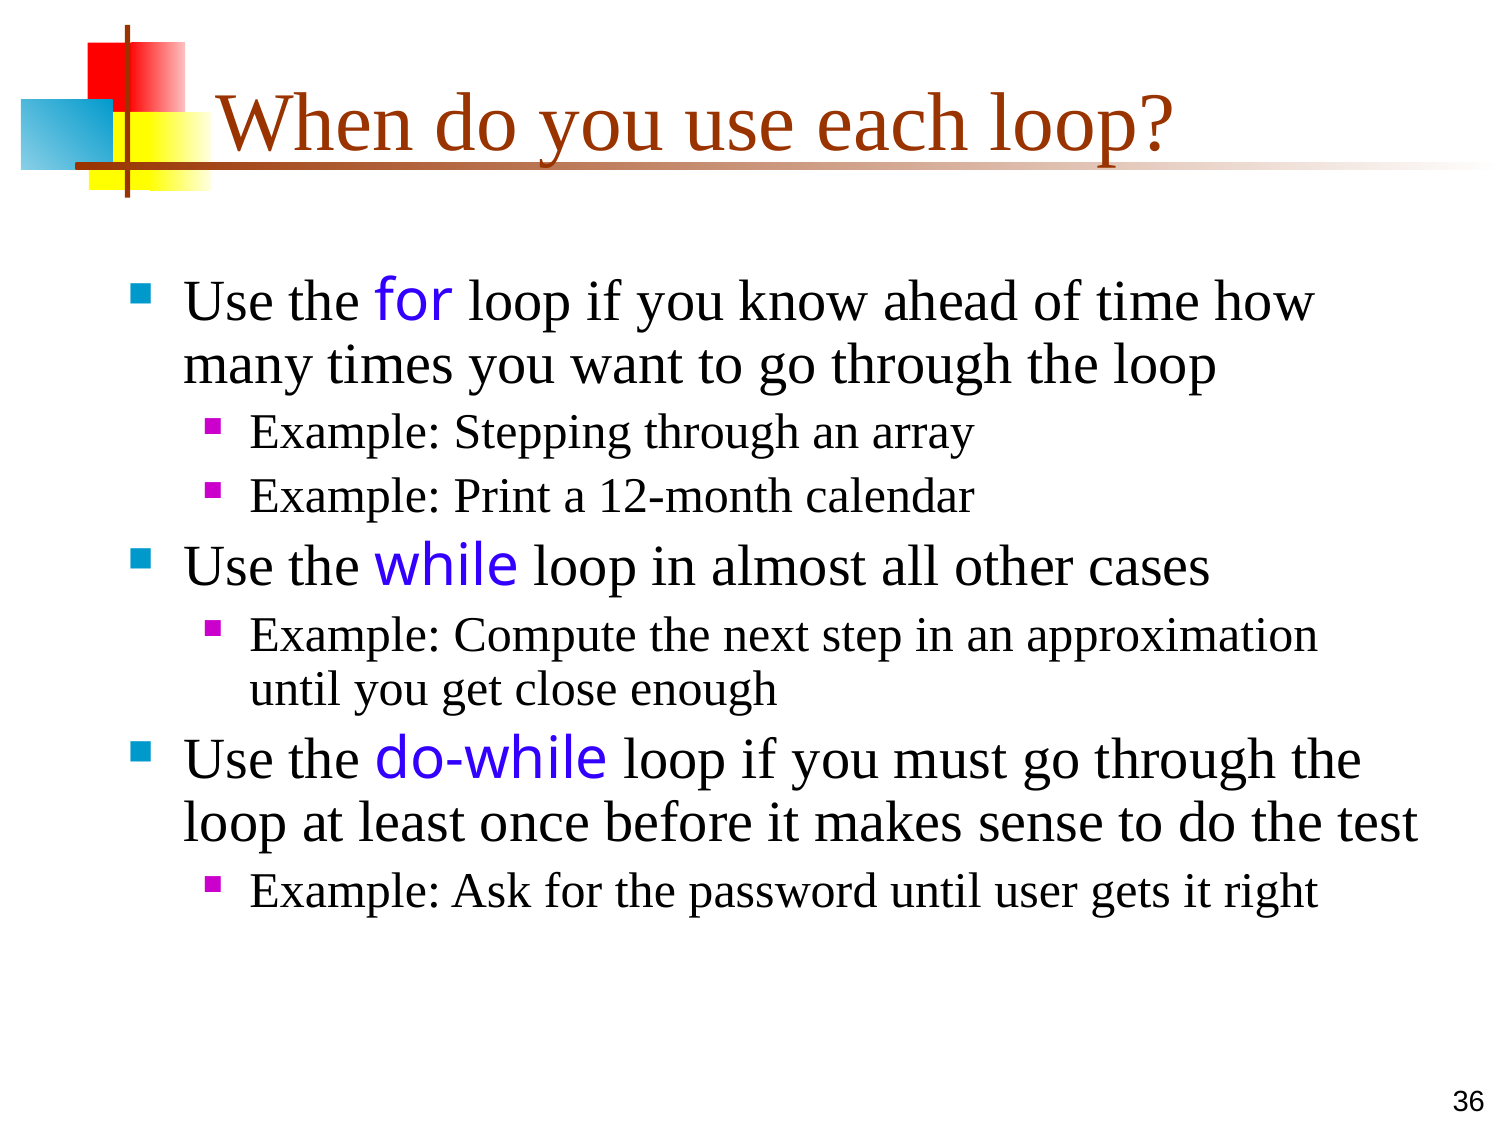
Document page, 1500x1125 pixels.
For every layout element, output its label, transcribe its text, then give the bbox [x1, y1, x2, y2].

list Use the for loop if you know ahead of time how many times you want to go through the loop Example: Stepping through an array Example: Print a 12-month calendar Use the while loop in almost all other cases Example: Compute the next step in an approximation until you get close enough Use the do-while loop if you must go through the loop at least once before it makes sense to do the test Example: Ask for the password until user gets it right [112, 262, 1438, 963]
slide_number 36 [1187, 1049, 1500, 1125]
title When do you use each loop? [200, 37, 1479, 175]
